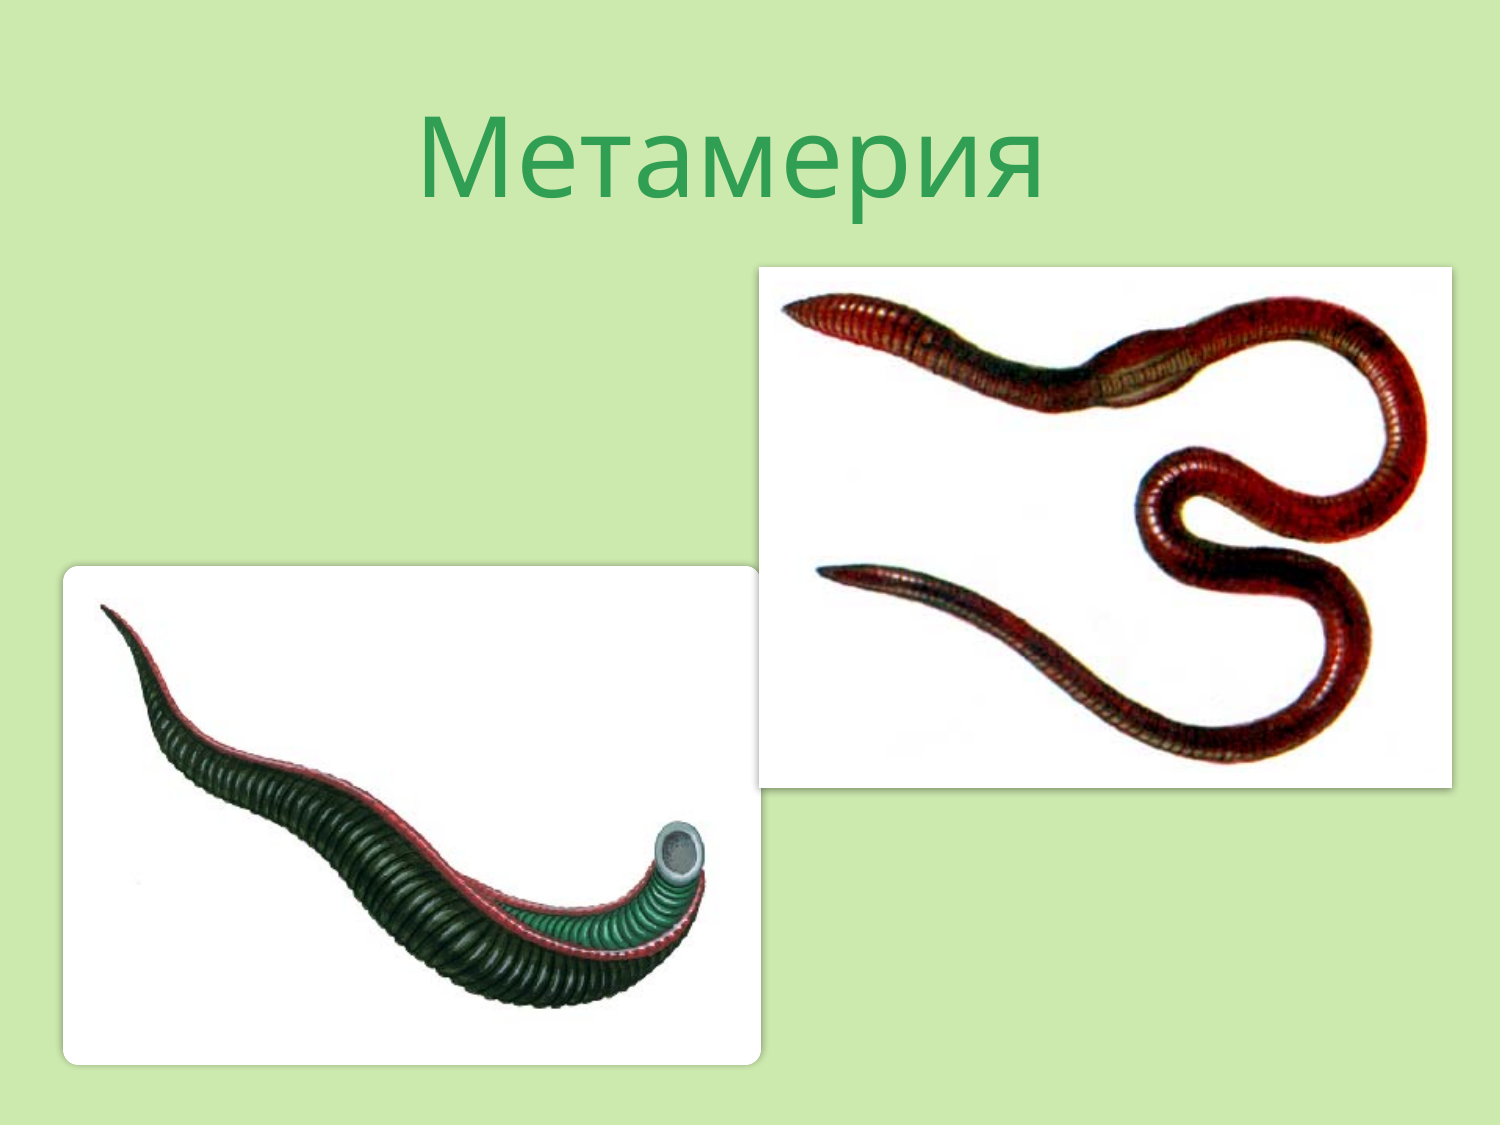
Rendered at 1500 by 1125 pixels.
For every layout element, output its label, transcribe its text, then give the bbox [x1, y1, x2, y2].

picture [93, 597, 730, 1034]
title Метамерия [150, 58, 1313, 247]
picture [773, 280, 1438, 774]
